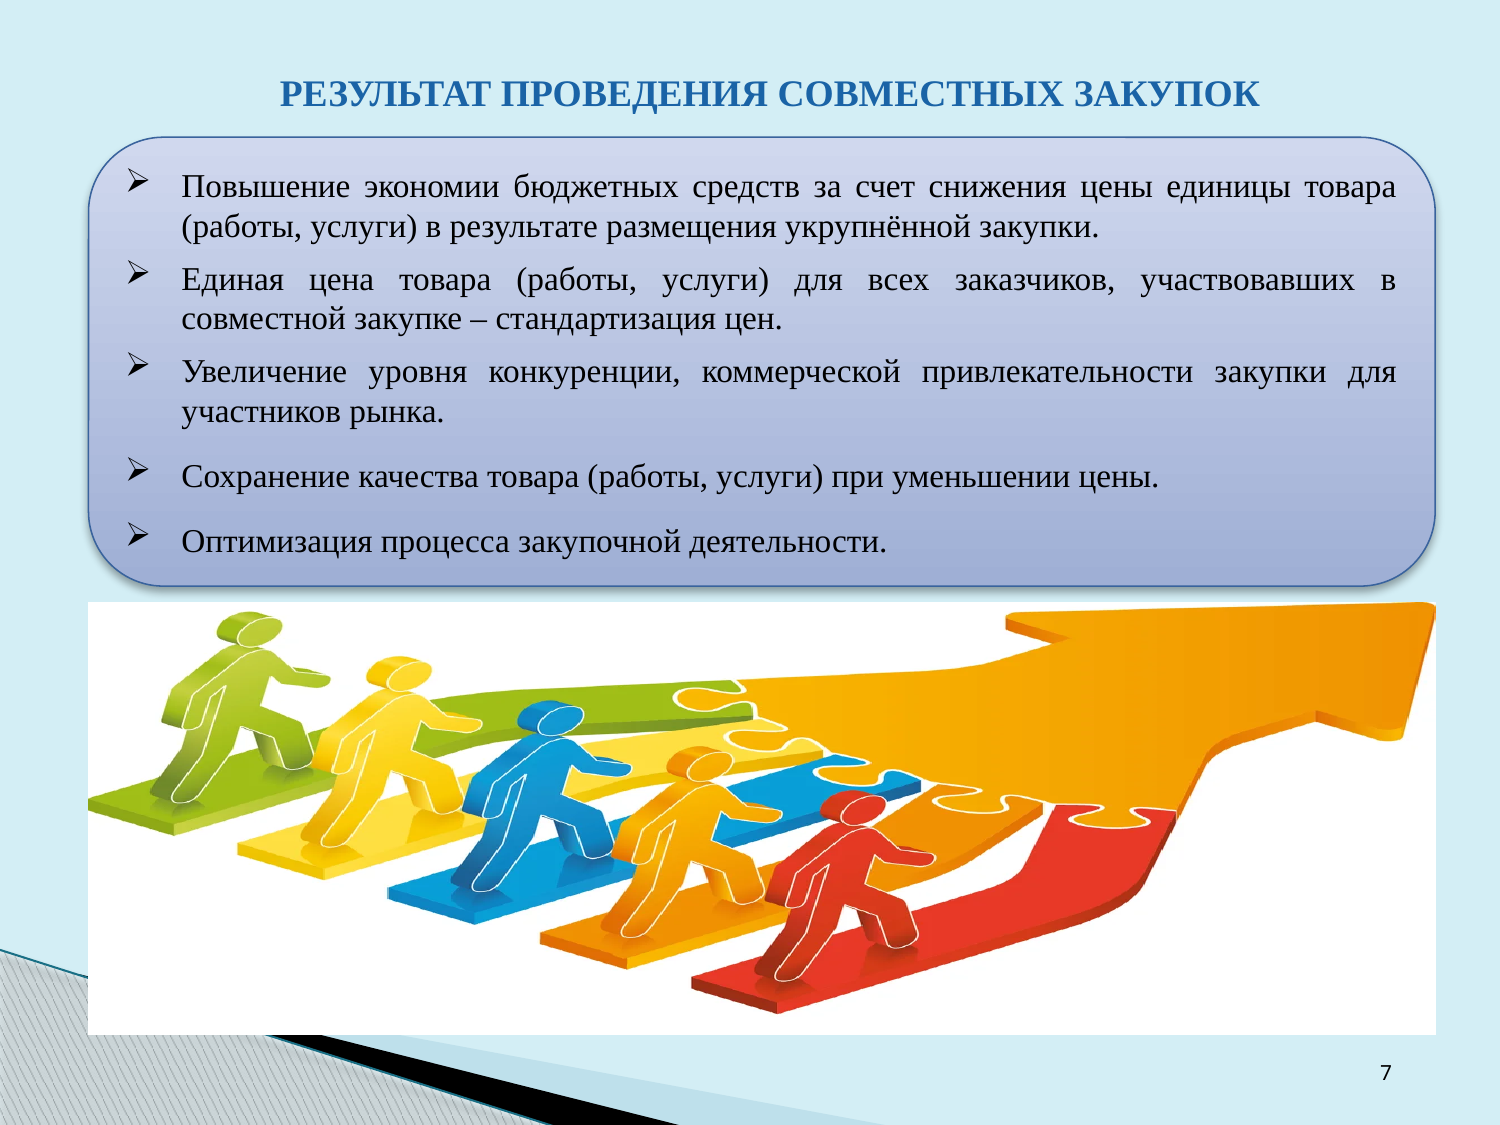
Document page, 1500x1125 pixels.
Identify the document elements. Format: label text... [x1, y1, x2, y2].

text_box Повышение экономии бюджетных средств за счет снижения цены единицы товара (работы, услуги) в результате размещения укрупнённой закупки. Единая цена товара (работы, услуги) для всех заказчиков, участвовавших в совместной закупке – стандартизация цен. Увеличение уровня конкуренции, коммерческой привлекательности закупки для участников рынка. Сохранение качества товара (работы, услуги) при уменьшении цены. Оптимизация процесса закупочной деятельности. [87, 136, 1436, 587]
text_box РЕЗУЛЬТАТ ПРОВЕДЕНИЯ СОВМЕСТНЫХ ЗАКУПОК [141, 61, 1400, 121]
slide_number 7 [1068, 1048, 1407, 1095]
picture [88, 602, 1436, 1036]
